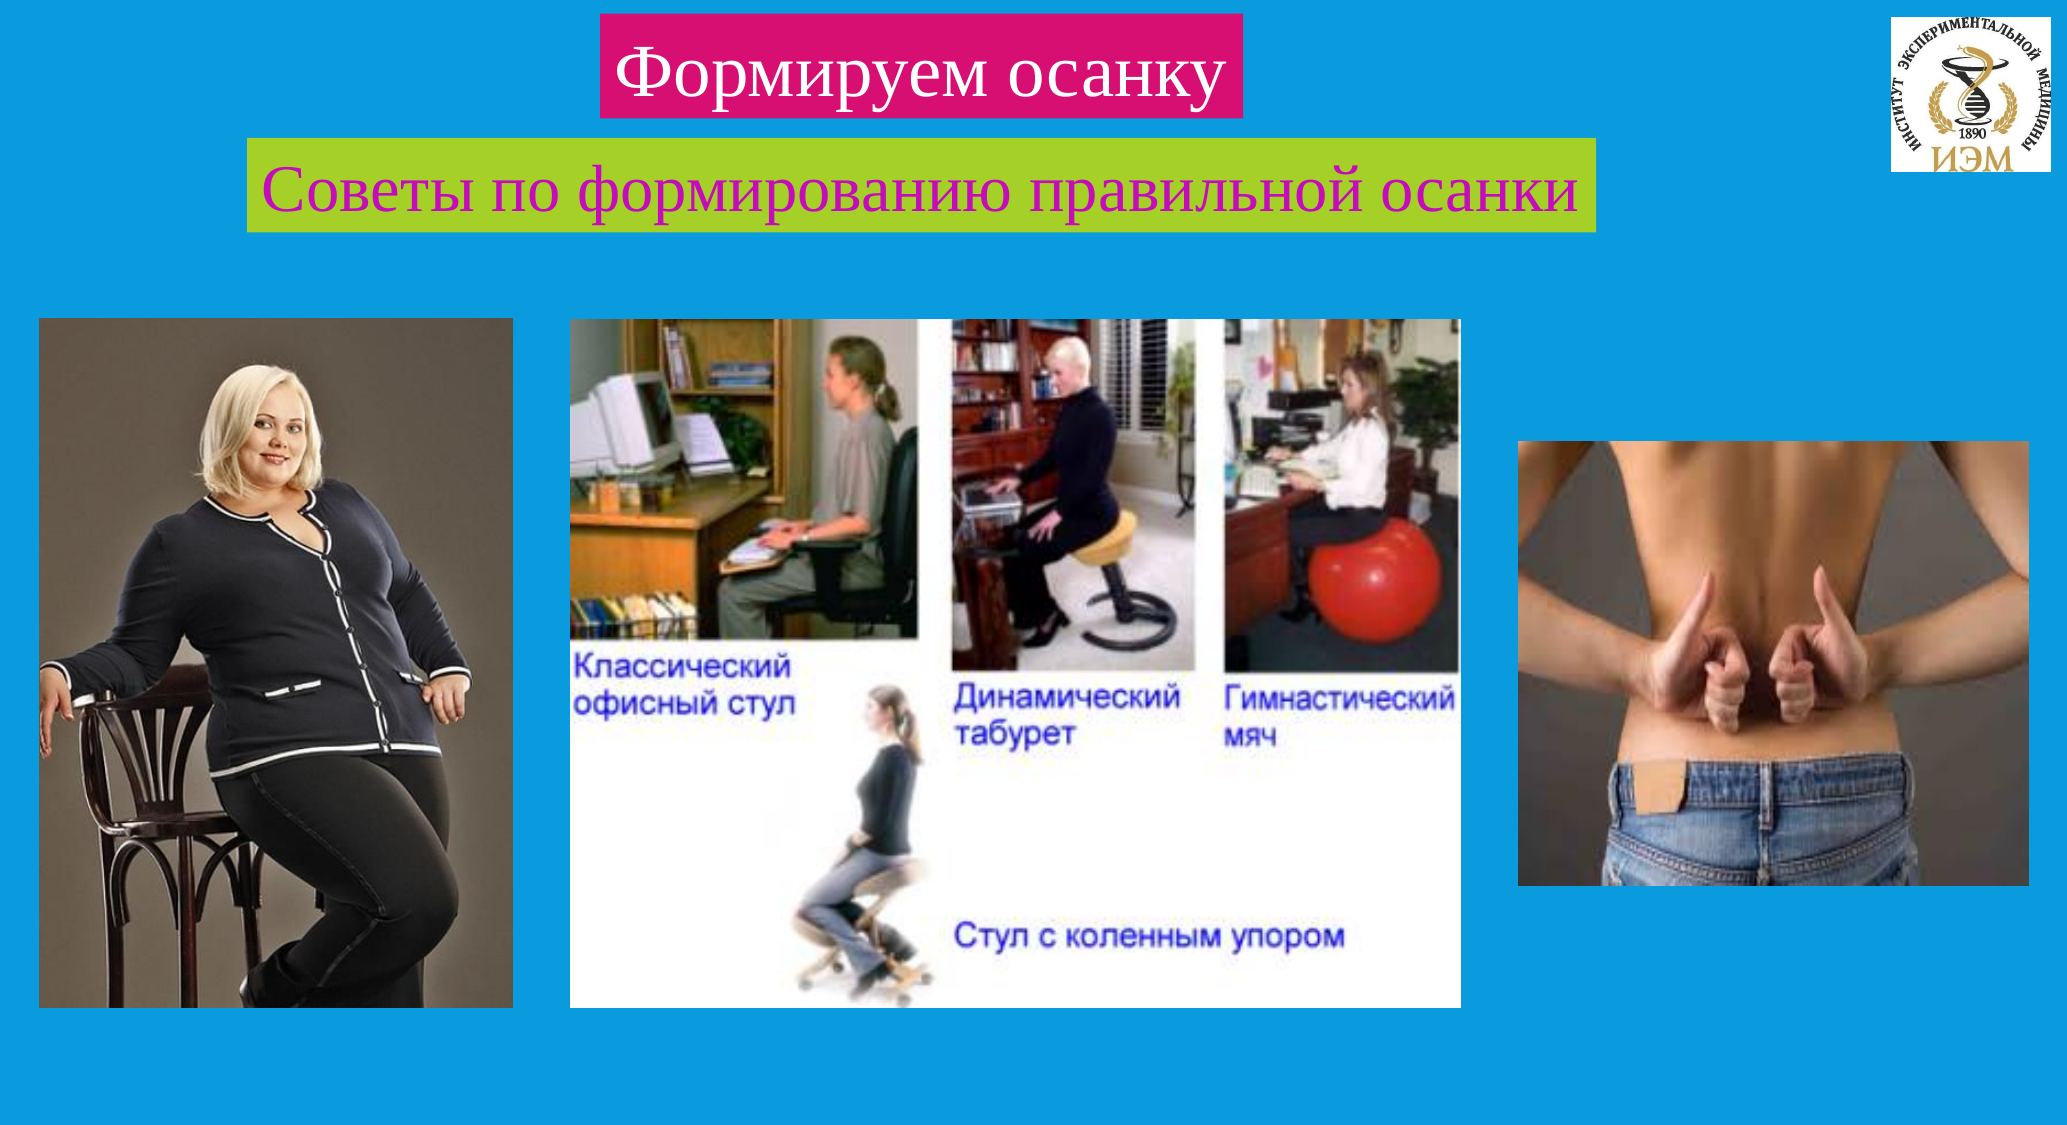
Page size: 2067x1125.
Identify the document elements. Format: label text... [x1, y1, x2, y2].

picture [1892, 18, 2050, 171]
text_box Формируем осанку [600, 13, 1244, 119]
picture [1519, 442, 2028, 885]
picture [40, 319, 512, 1007]
picture [571, 320, 1460, 1007]
text_box Советы по формированию правильной осанки [247, 137, 1597, 233]
